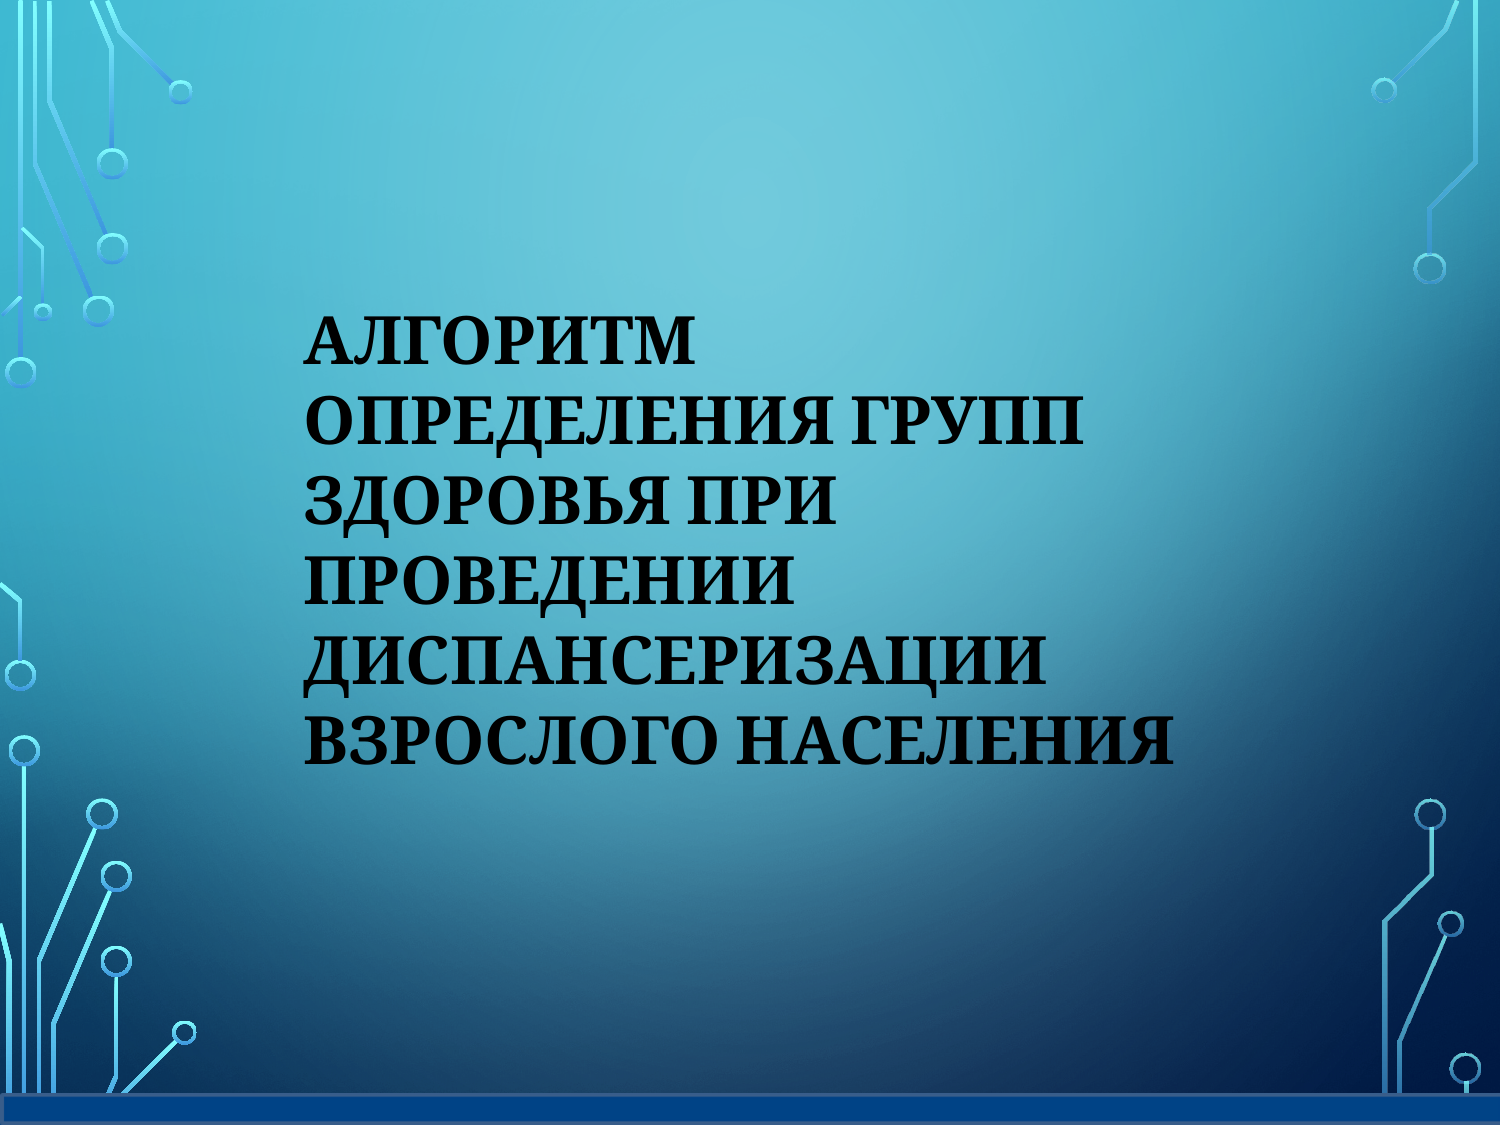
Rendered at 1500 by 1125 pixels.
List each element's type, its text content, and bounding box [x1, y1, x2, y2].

picture [0, 1093, 1500, 1125]
text_box АЛГОРИТМ ОПРЕДЕЛЕНИЯ ГРУПП ЗДОРОВЬЯ ПРИ ПРОВЕДЕНИИ ДИСПАНСЕРИЗАЦИИ ВЗРОСЛОГО НАСЕЛЕНИЯ [289, 290, 1193, 786]
